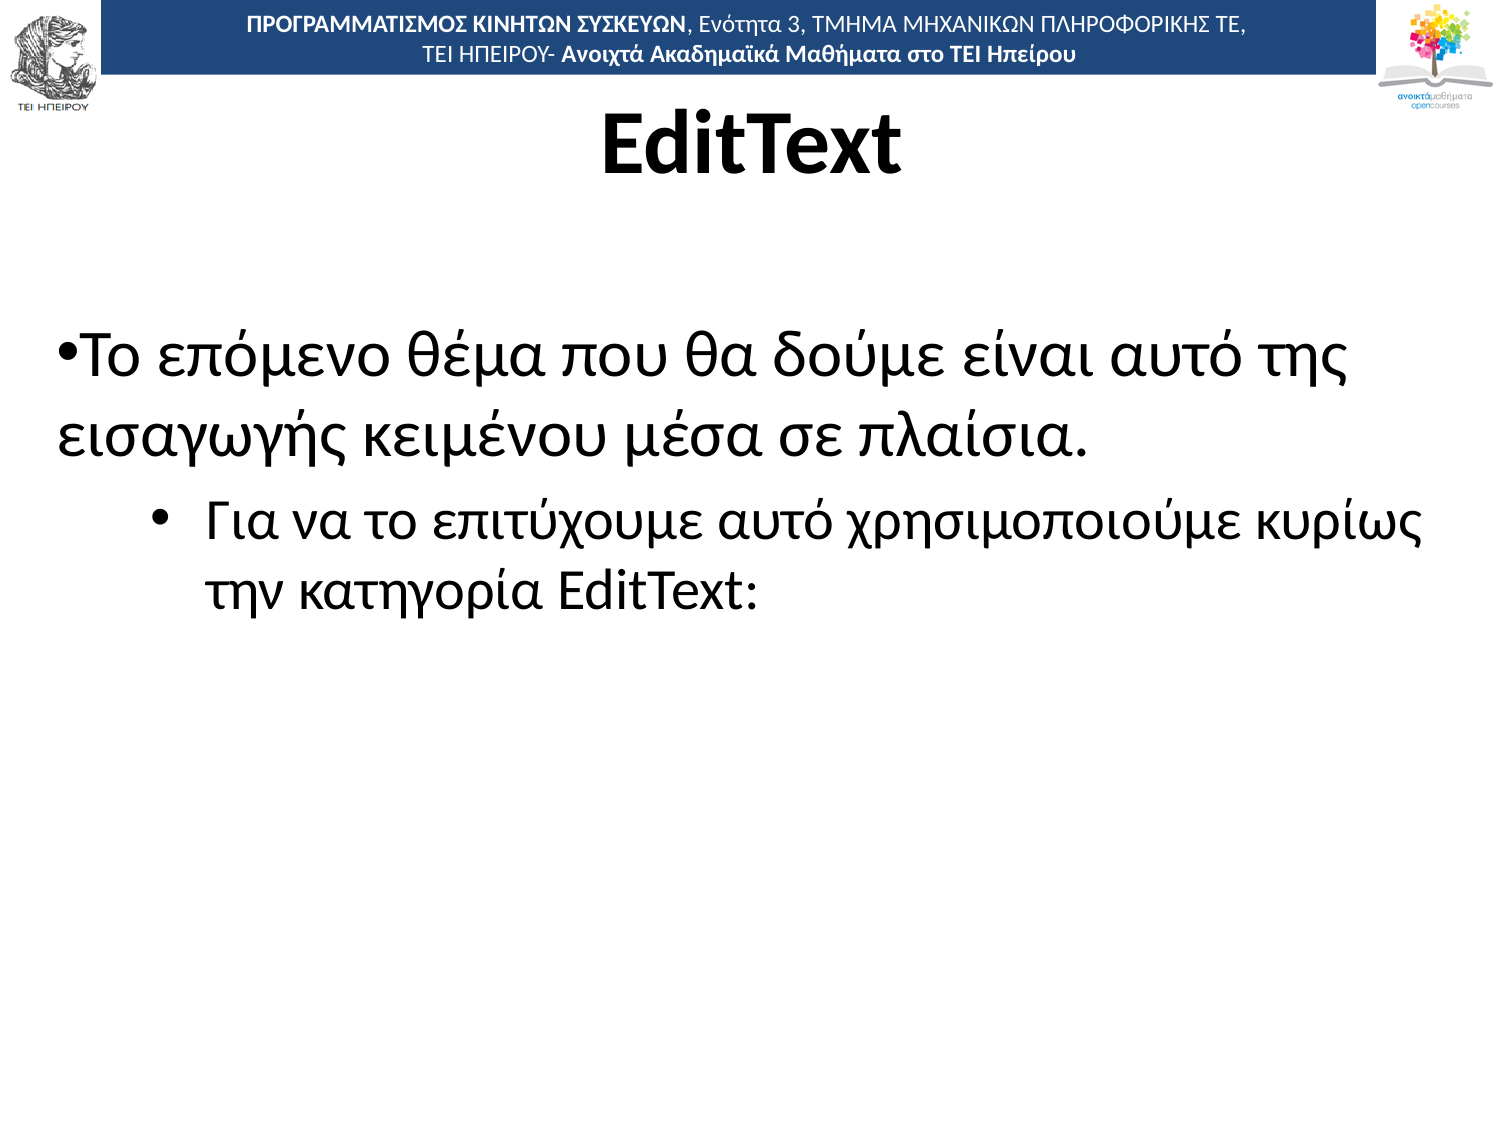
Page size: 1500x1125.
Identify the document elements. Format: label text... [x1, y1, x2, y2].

text_box Το επόμενο θέμα που θα δούμε είναι αυτό της εισαγωγής κειμένου μέσα σε πλαίσια. Για να το επιτύχουμε αυτό χρησιμοποιούμε κυρίως την κατηγορία EditText: [41, 302, 1459, 674]
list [1375, 0, 1500, 114]
text_box ΠΡΟΓΡΑΜΜΑΤΙΣΜΟΣ ΚΙΝΗΤΩΝ ΣΥΣΚΕΥΩΝ, Ενότητα 3, ΤΜΗΜΑ ΜΗΧΑΝΙΚΩΝ ΠΛΗΡΟΦΟΡΙΚΗΣ ΤΕ, ΤΕΙ ΗΠΕΙΡΟΥ- Ανοιχτά Ακαδημαϊκά Μαθήματα στο ΤΕΙ Ηπείρου [101, 0, 1373, 75]
picture [0, 0, 101, 114]
title EditText [76, 75, 1427, 231]
